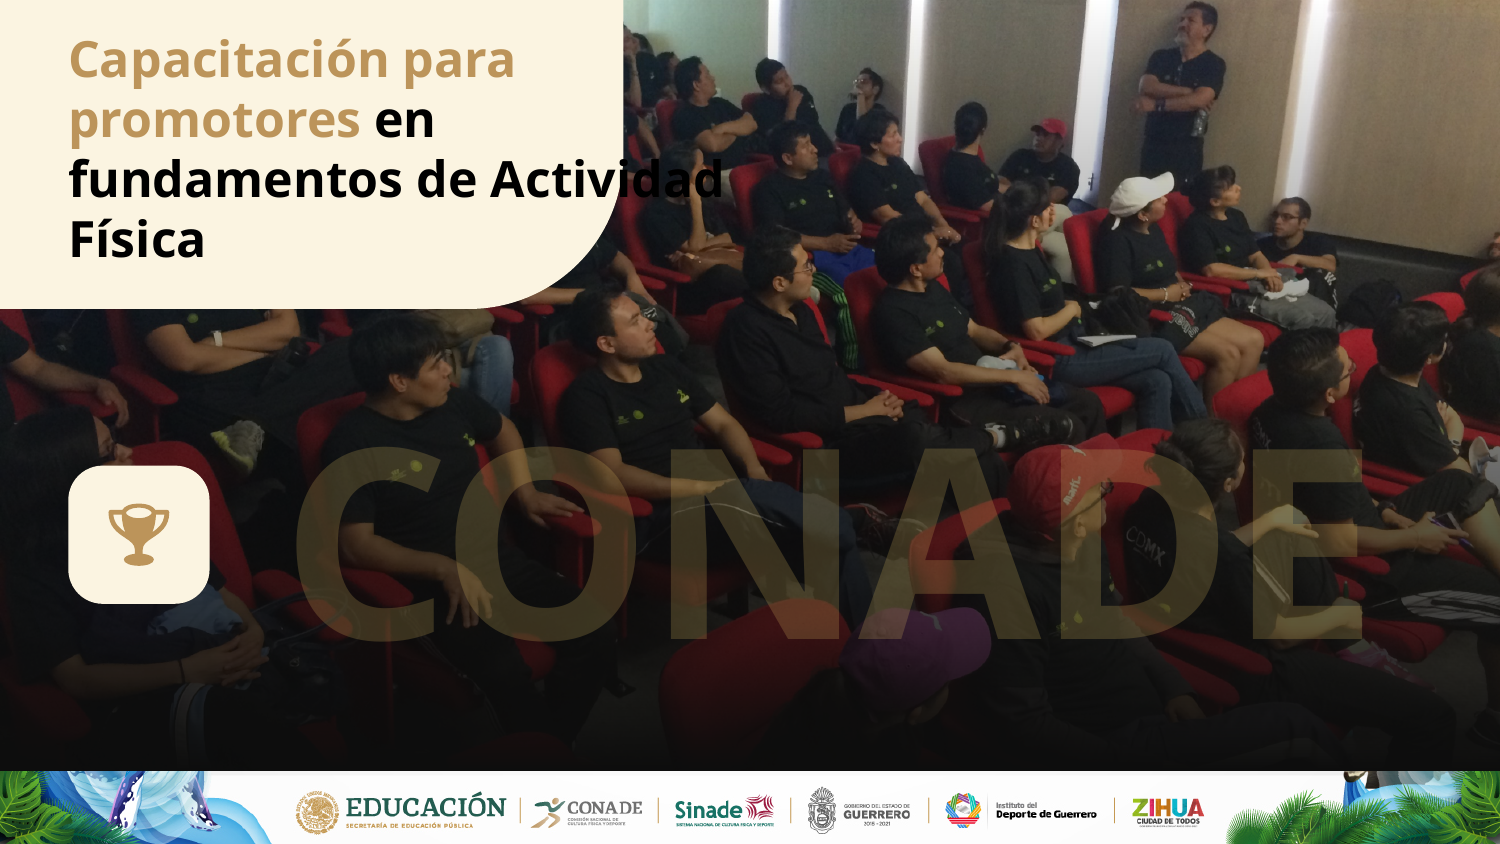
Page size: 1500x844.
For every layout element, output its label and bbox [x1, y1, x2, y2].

text_box [68, 465, 210, 605]
picture [0, 773, 1500, 844]
picture [0, 0, 1500, 772]
